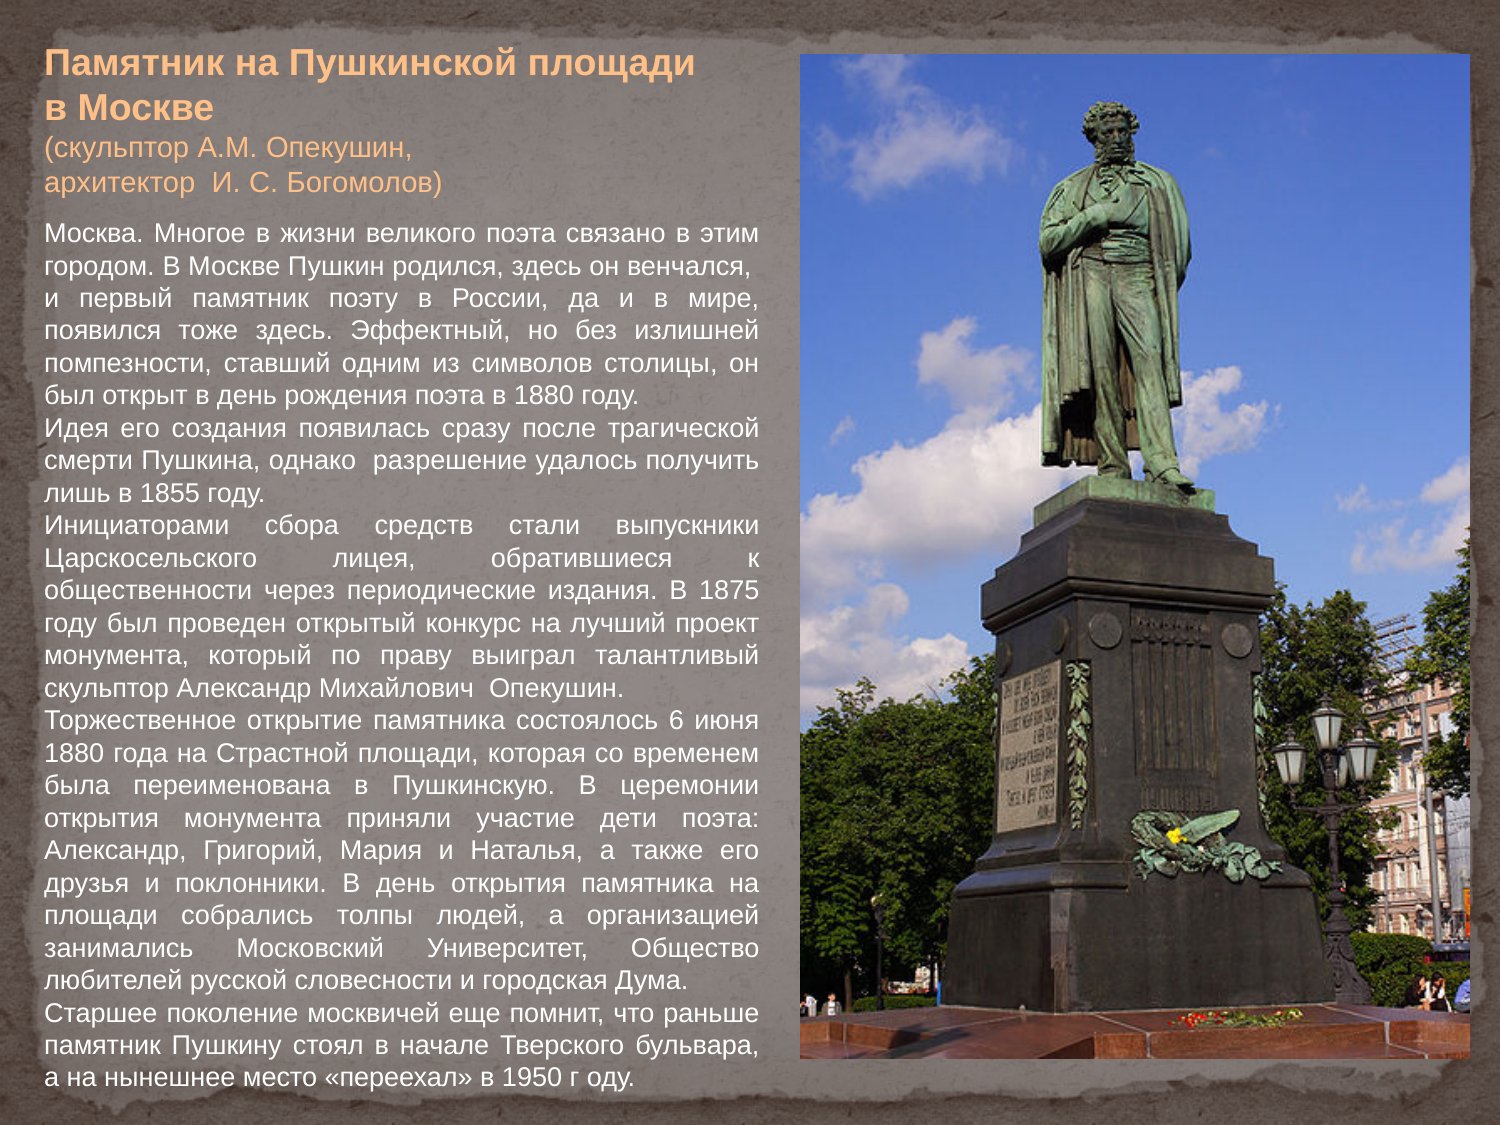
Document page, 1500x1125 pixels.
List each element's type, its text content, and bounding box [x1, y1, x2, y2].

picture [799, 54, 1470, 1059]
text_box Москва. Многое в жизни великого поэта связано в этим городом. В Москве Пушкин родился, здесь он венчался, и первый памятник поэту в России, да и в мире, появился тоже здесь. Эффектный, но без излишней помпезности, ставший одним из символов столицы, он был открыт в день рождения поэта в 1880 году. Идея его создания появилась сразу после трагической смерти Пушкина, однако разрешение удалось получить лишь в 1855 году. Инициаторами сбора средств стали выпускники Царскосельского лицея, обратившиеся к общественности через периодические издания. В 1875 году был проведен открытый конкурс на лучший проект монумента, который по праву выиграл талантливый скульптор Александр Михайлович Опекушин. Торжественное открытие памятника состоялось 6 июня 1880 года на Страстной площади, которая со временем была переименована в Пушкинскую. В церемонии открытия монумента приняли участие дети поэта: Александр, Григорий, Мария и Наталья, а также его друзья и поклонники. В день открытия памятника на площади собрались толпы людей, а организацией занимались Московский Университет, Общество любителей русской словесности и городская Дума. Старшее поколение москвичей еще помнит, что раньше памятник Пушкину стоял в начале Тверского бульвара, а на нынешнее место «переехал» в 1950 г оду. [29, 207, 774, 1125]
text_box Памятник на Пушкинской площади в Москве (скульптор А.М. Опекушин, архитектор И. С. Богомолов) [29, 30, 727, 206]
